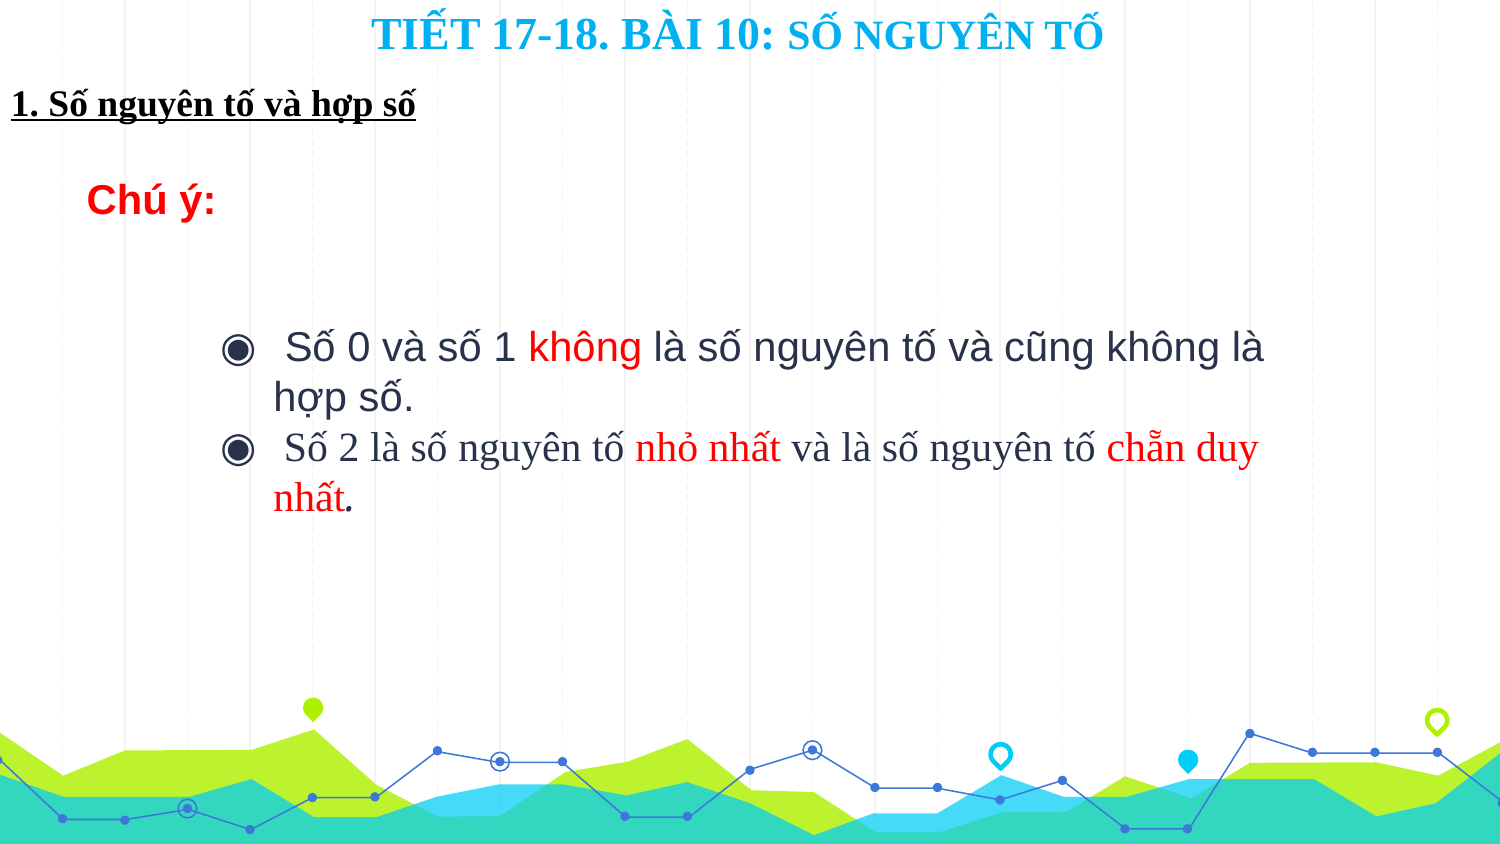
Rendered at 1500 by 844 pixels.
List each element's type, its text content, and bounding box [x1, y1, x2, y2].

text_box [0, 0, 1433, 133]
title Chú ý: [71, 178, 239, 238]
list Số 0 và số 1 không là số nguyên tố và cũng không là hợp số. Số 2 là số nguyên tố nhỏ nhất và là số nguyên tố chẵn duy nhất. [187, 304, 1333, 446]
